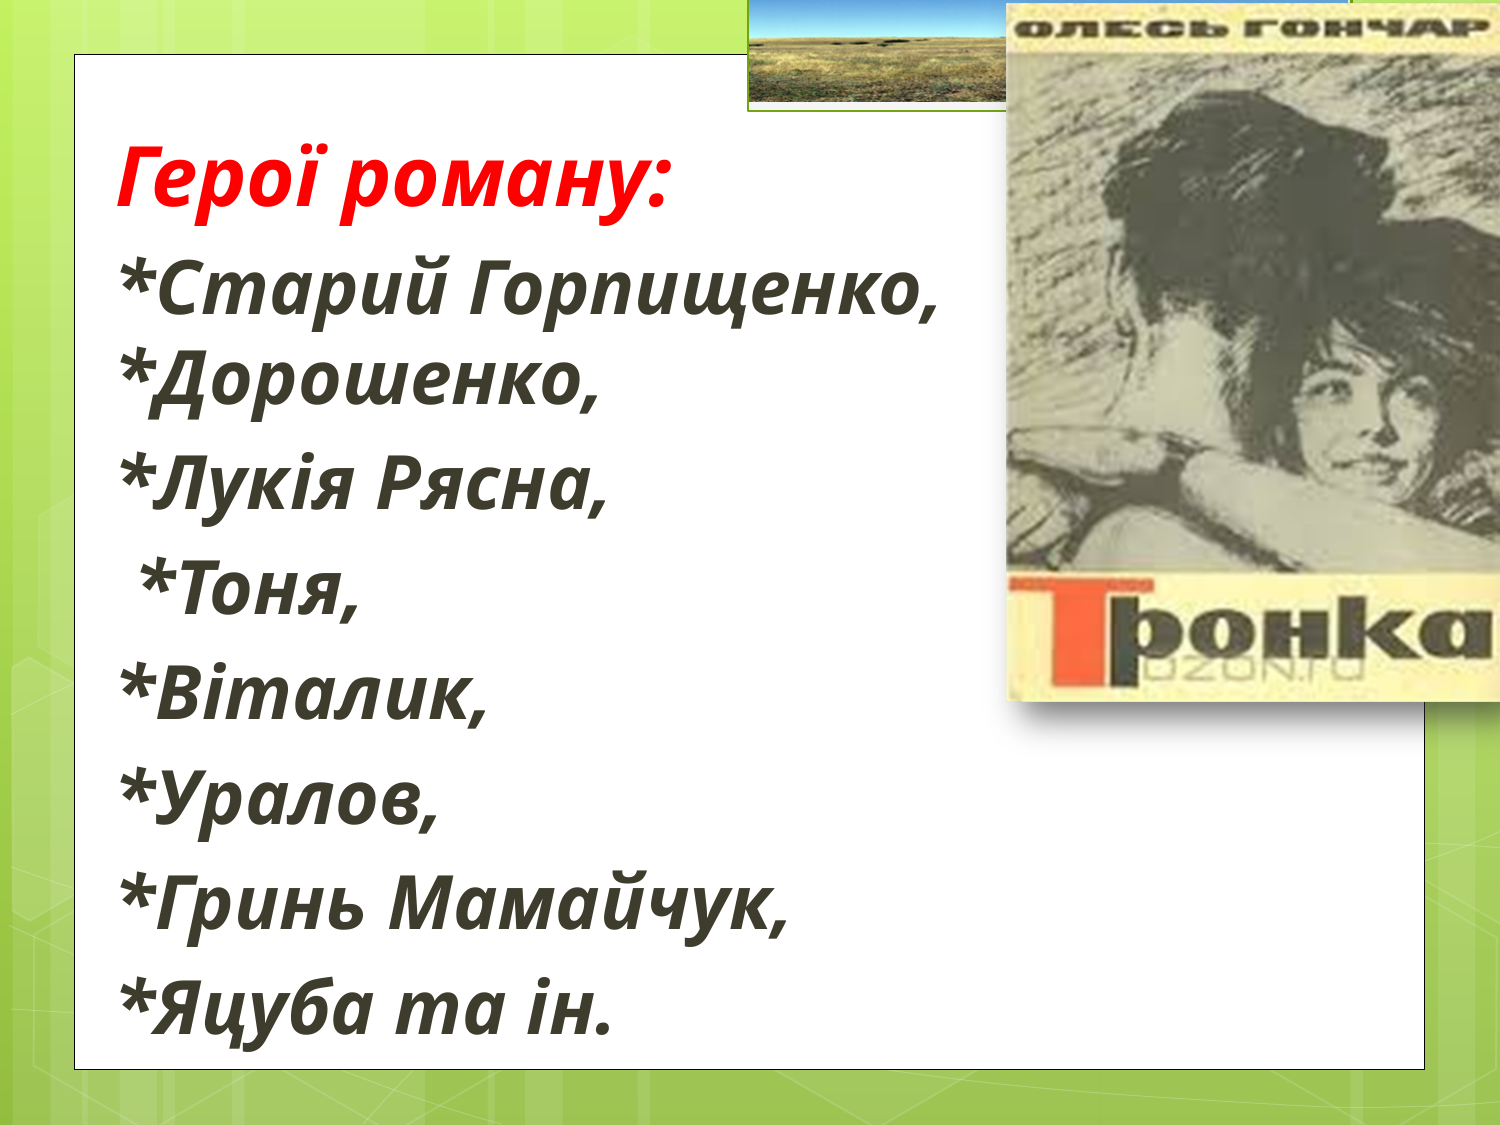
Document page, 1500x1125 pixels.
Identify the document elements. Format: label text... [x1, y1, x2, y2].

picture [749, 0, 1500, 768]
list *Старий Горпищенко, *Дорошенко, *Лукія Рясна, *Тоня, *Віталик, *Уралов, *Гринь Мамайчук, *Яцуба та ін. [88, 231, 1400, 1059]
title Герої роману: [100, 42, 727, 231]
